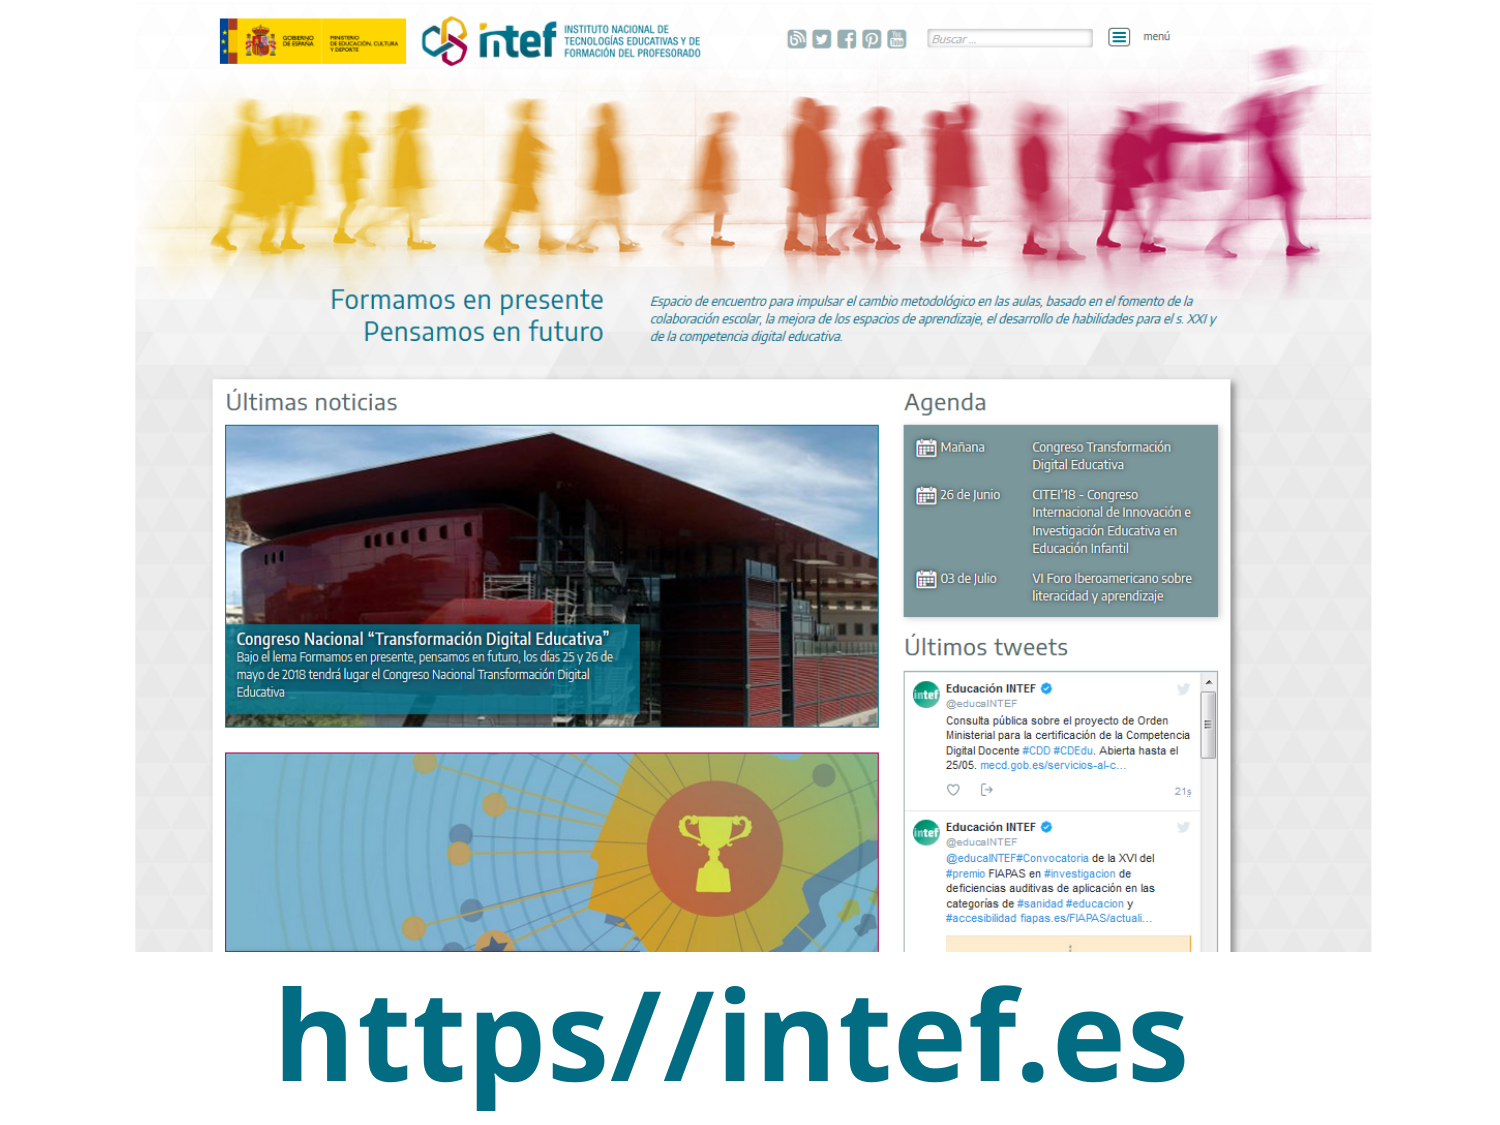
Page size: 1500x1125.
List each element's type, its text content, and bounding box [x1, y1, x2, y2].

text_box https//intef.es [0, 839, 1465, 1125]
picture [135, 0, 1372, 952]
